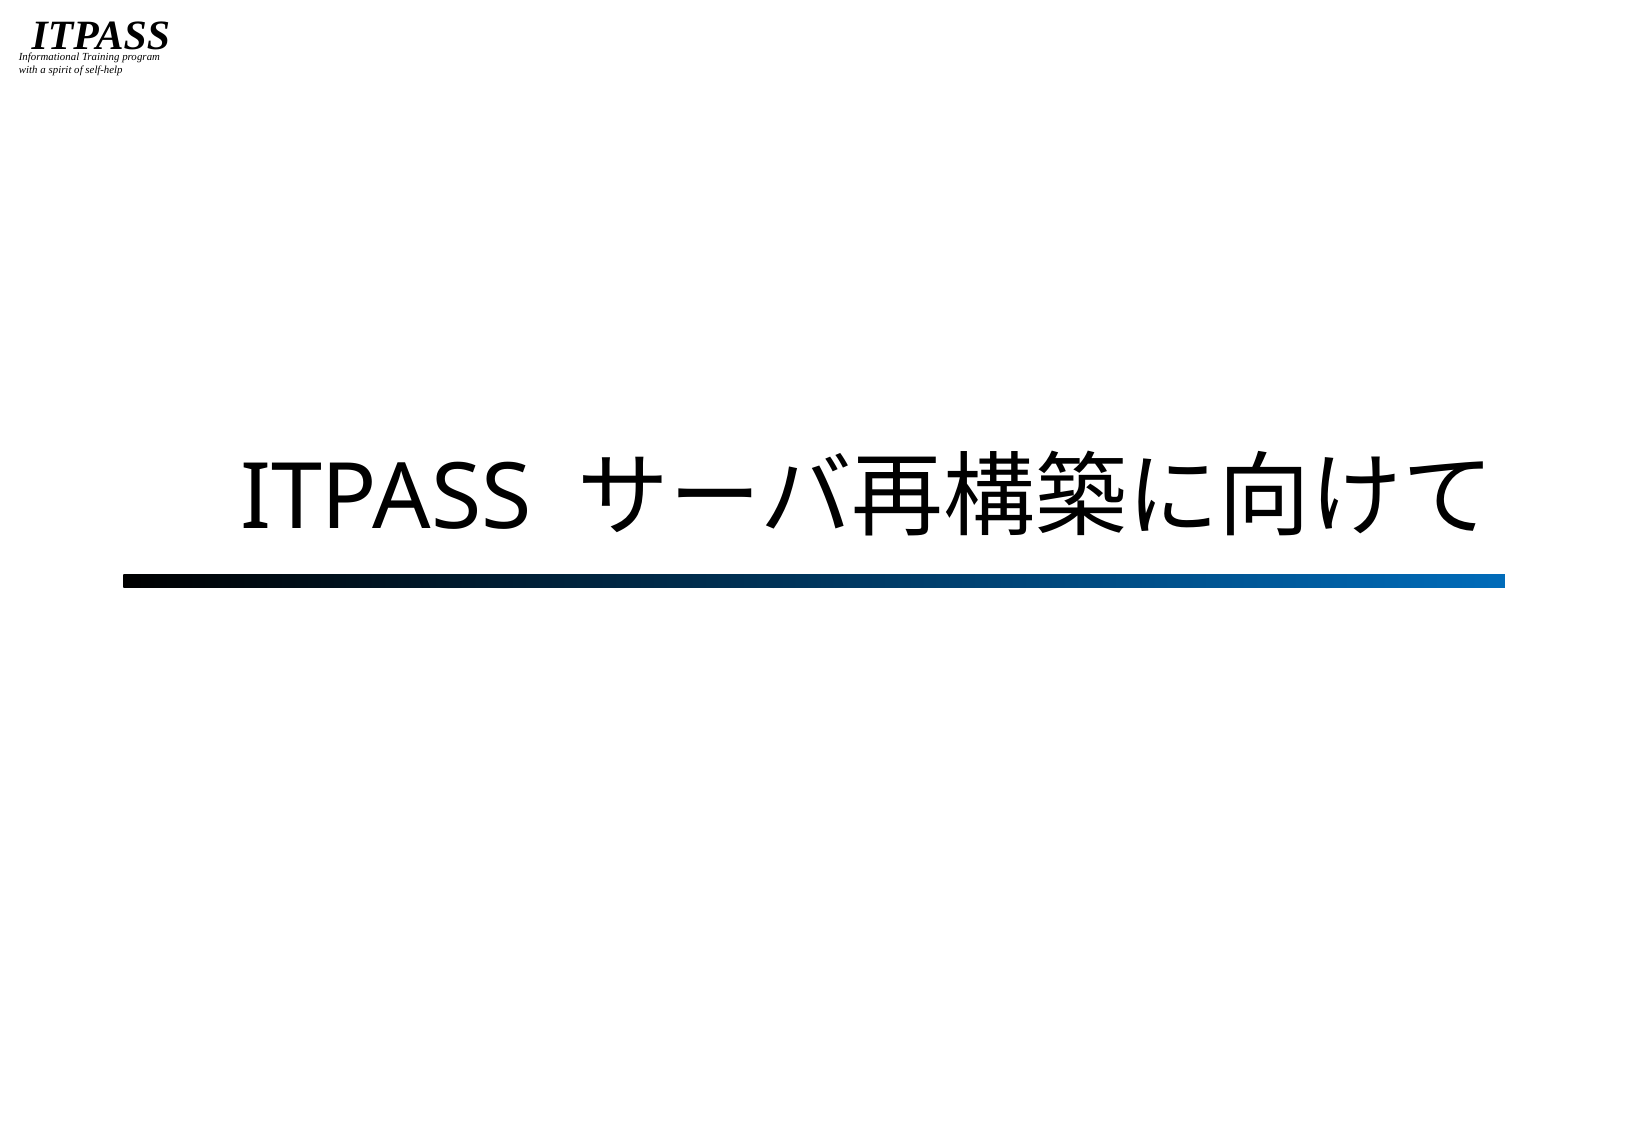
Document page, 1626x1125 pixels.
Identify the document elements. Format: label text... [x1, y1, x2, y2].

title ITPASS サーバ再構築に向けて [32, 398, 1510, 587]
